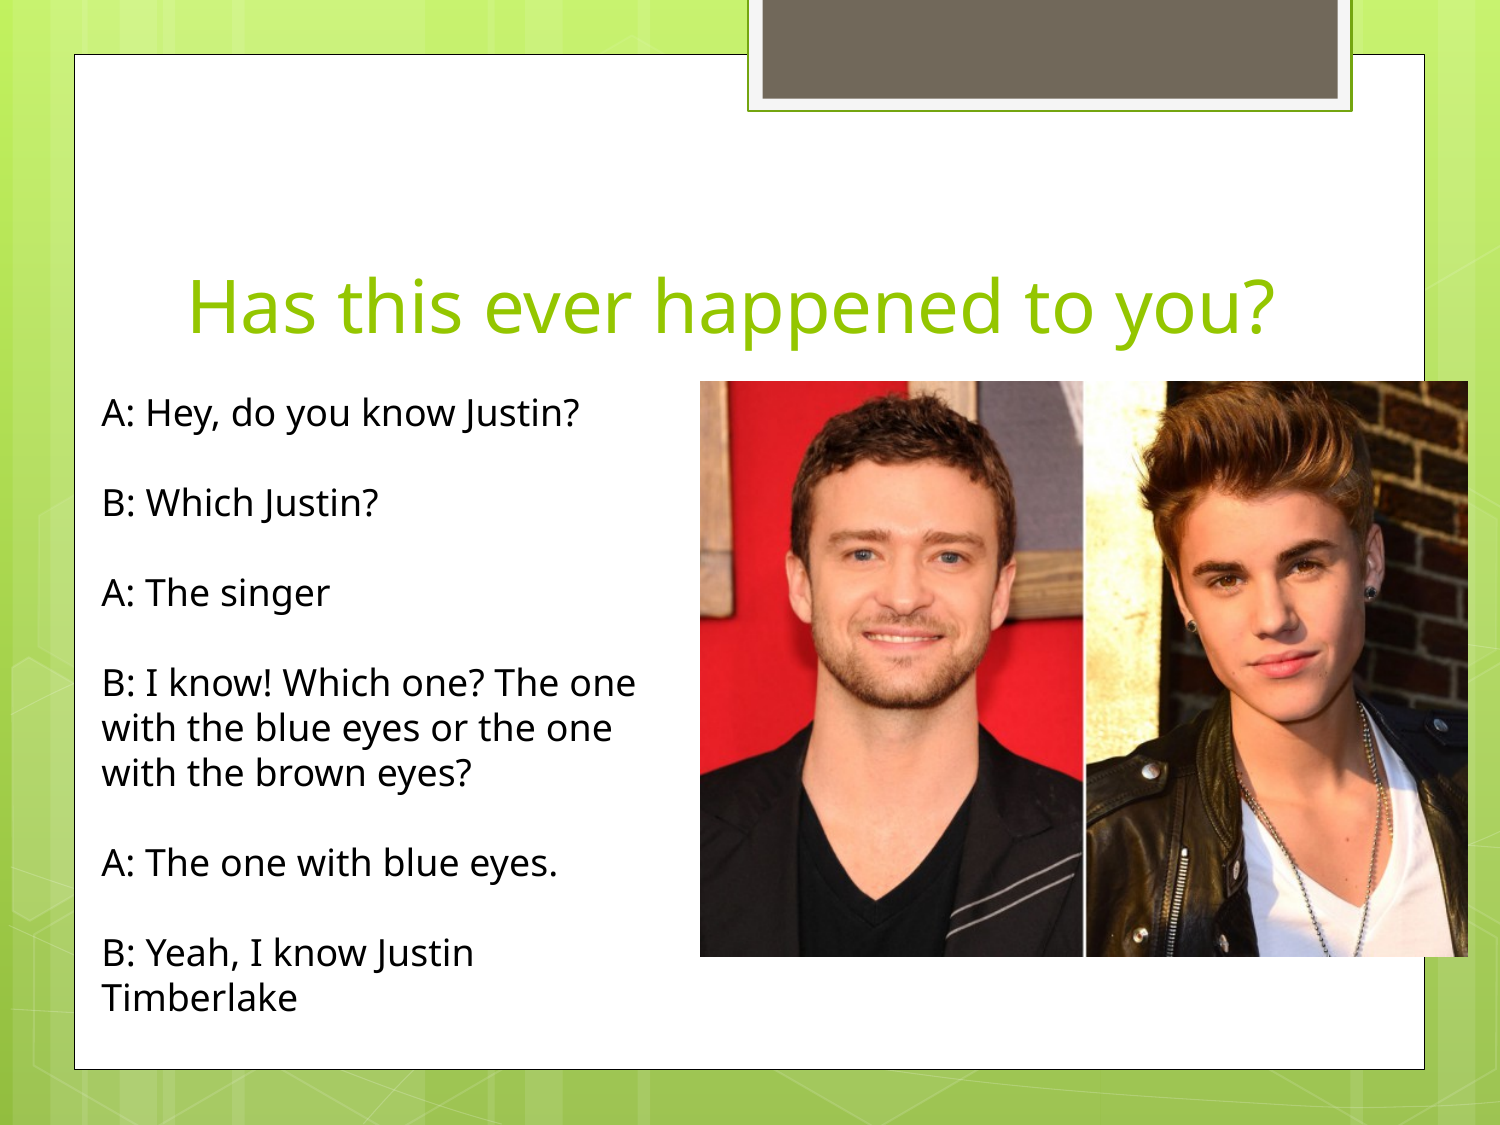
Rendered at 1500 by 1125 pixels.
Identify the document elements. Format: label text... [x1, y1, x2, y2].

text_box A: Hey, do you know Justin? B: Which Justin? A: The singer B: I know! Which one? The one with the blue eyes or the one with the brown eyes? A: The one with blue eyes. B: Yeah, I know Justin Timberlake [86, 381, 695, 1026]
title Has this ever happened to you? [171, 168, 1324, 357]
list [528, 380, 1500, 958]
